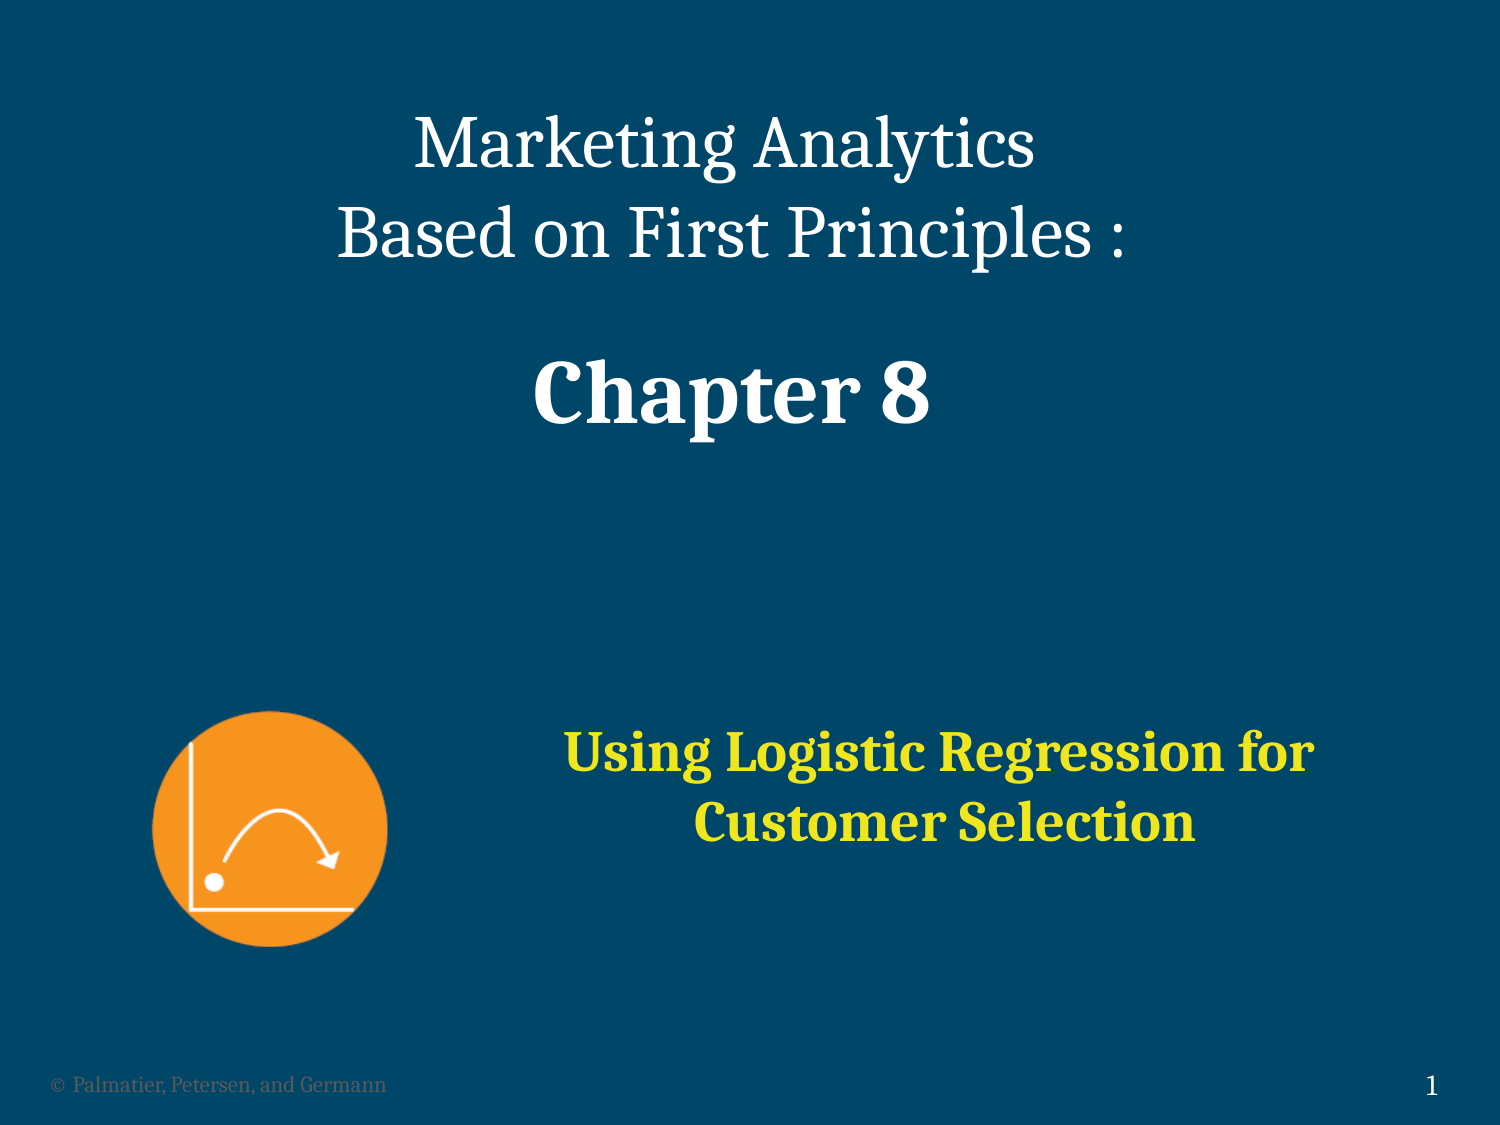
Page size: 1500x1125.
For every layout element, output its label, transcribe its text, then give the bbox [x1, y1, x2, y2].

picture [152, 711, 387, 946]
footer © Palmatier, Petersen, and Germann [33, 1053, 1038, 1114]
text_box Using Logistic Regression for Customer Selection [419, 705, 1500, 861]
text_box Marketing Analytics Based on First Principles : Chapter 8 [118, 84, 1348, 450]
slide_number 1 [1361, 1053, 1453, 1114]
